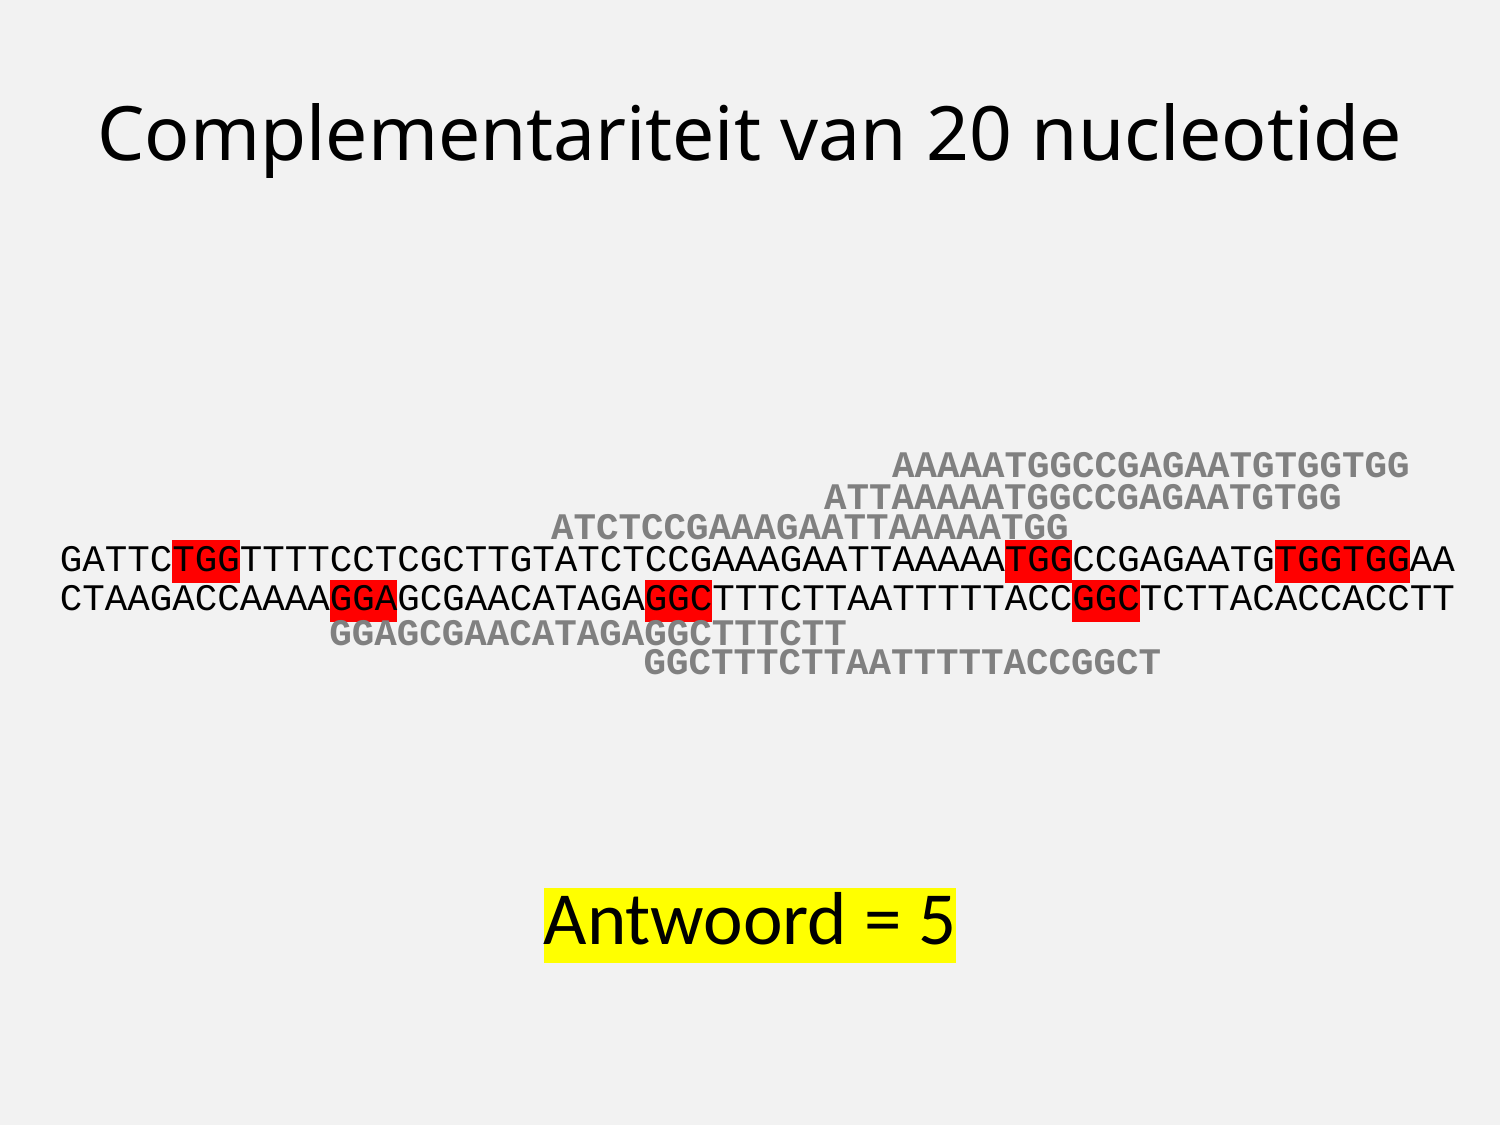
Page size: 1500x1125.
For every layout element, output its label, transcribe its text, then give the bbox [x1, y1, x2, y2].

text_box GGCTTTCTTAATTTTTACCGGCT [628, 629, 1176, 689]
text_box Antwoord = 5 [0, 862, 1500, 1000]
text_box CTAAGACCAAAAGGAGCGAACATAGAGGCTTTCTTAATTTTTACCGGCTCTTACACCACCTT [45, 565, 1470, 626]
text_box ATCTCCGAAAGAATTAAAAATGG [536, 495, 1084, 526]
text_box ATTAAAAATGGCCGAGAATGTGG [809, 464, 1357, 525]
text_box Complementariteit van 20 nucleotide [0, 78, 1500, 244]
text_box GATTCTGGTTTTCCTCGCTTGTATCTCCGAAAGAATTAAAAATGGCCGAGAATGTGGTGGAA [45, 526, 1470, 565]
text_box AAAAATGGCCGAGAATGTGGTGG [877, 432, 1425, 493]
text_box GGAGCGAACATAGAGGCTTTCTT [314, 600, 862, 661]
